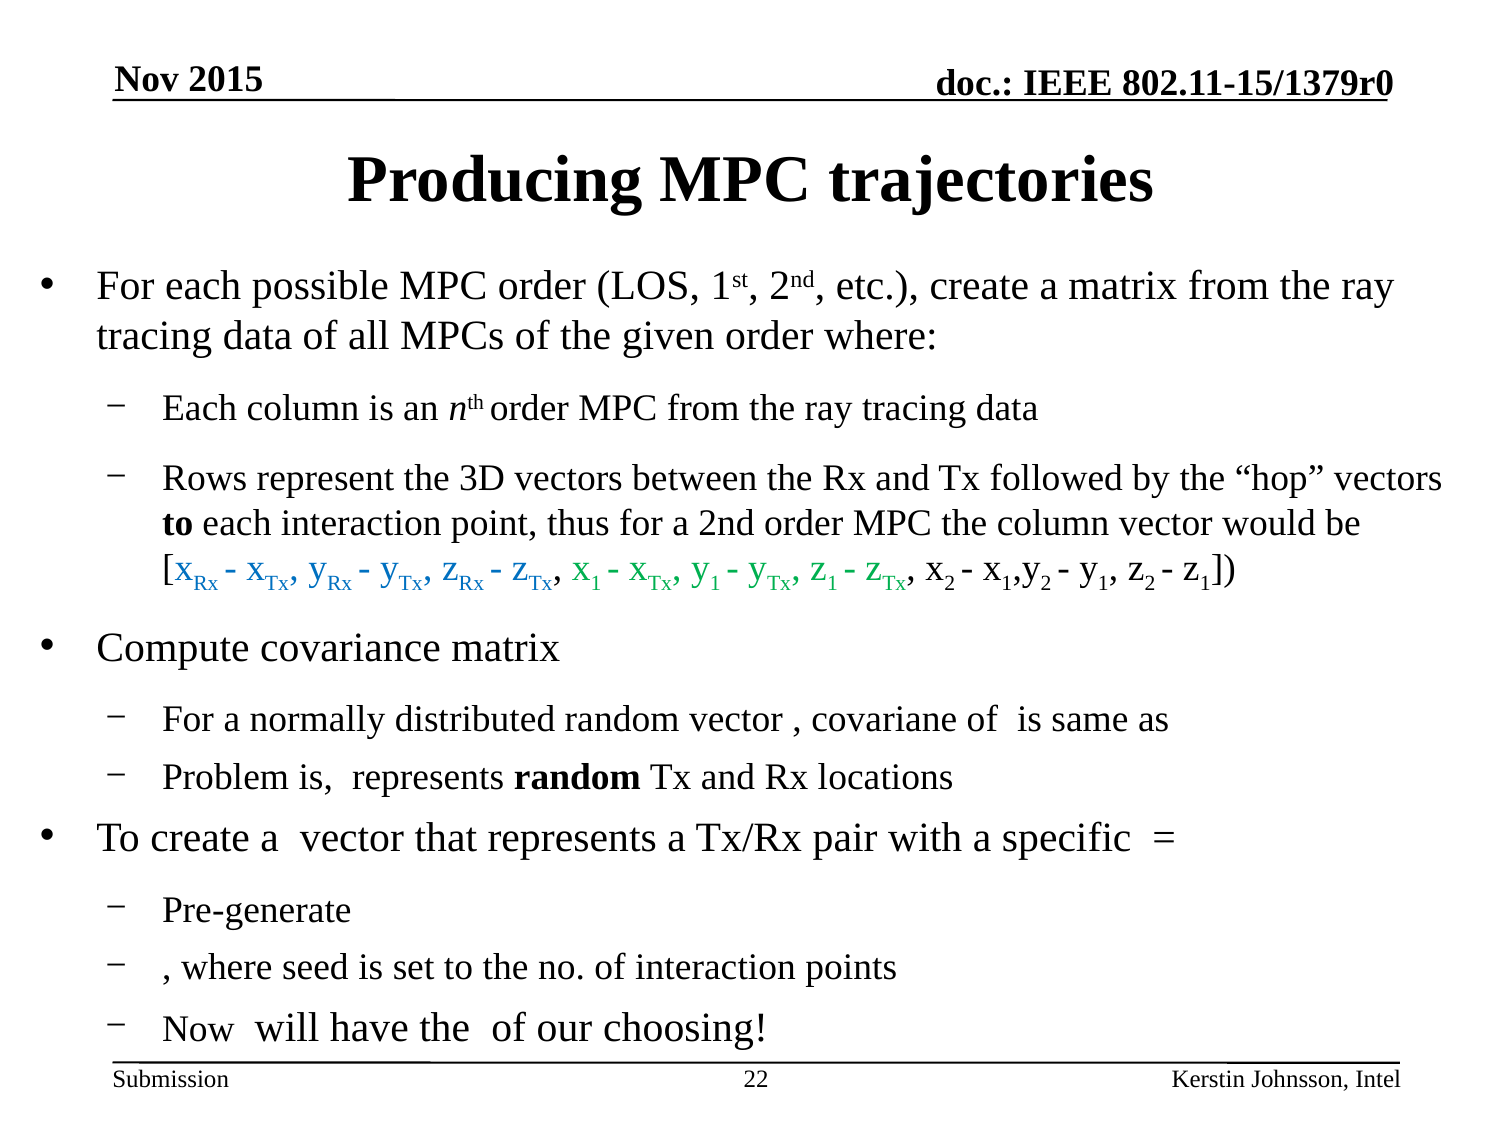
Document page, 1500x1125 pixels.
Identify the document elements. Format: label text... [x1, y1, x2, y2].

slide_number 22 [712, 1061, 800, 1123]
footer Kerstin Johnsson, Intel [878, 1061, 1402, 1093]
title Producing MPC trajectories [24, 99, 1479, 251]
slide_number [114, 54, 423, 100]
